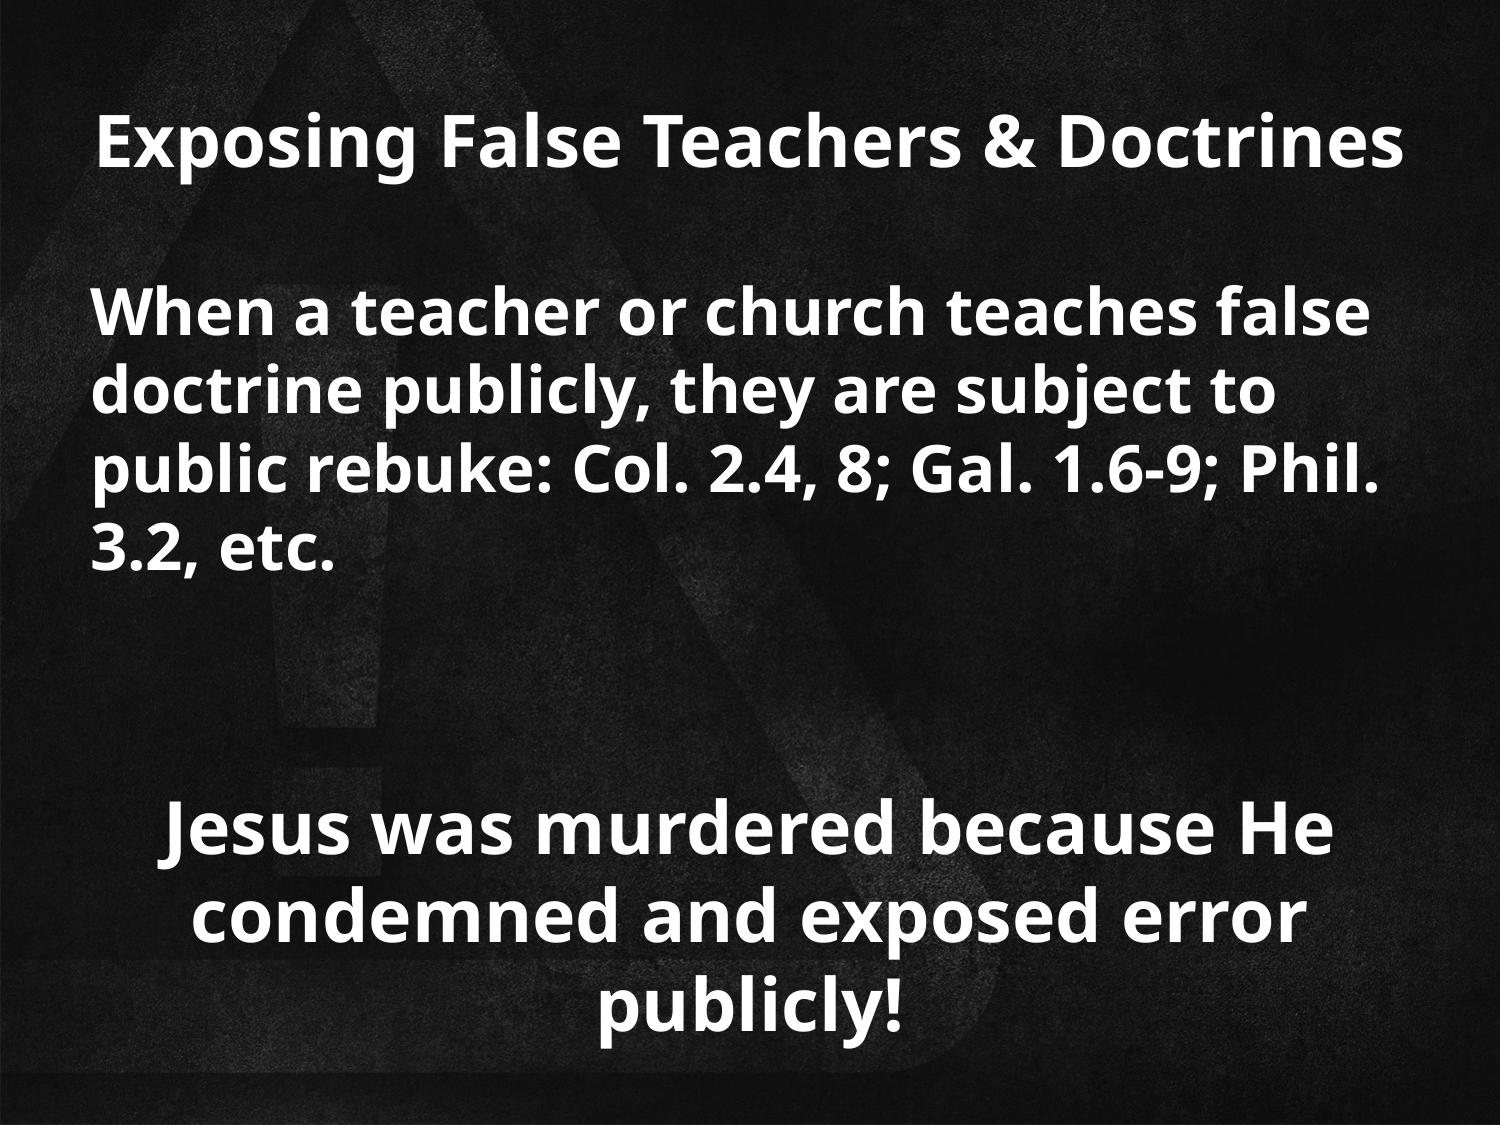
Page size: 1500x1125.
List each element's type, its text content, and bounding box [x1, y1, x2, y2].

title Exposing False Teachers & Doctrines [75, 45, 1425, 233]
list When a teacher or church teaches false doctrine publicly, they are subject to public rebuke: Col. 2.4, 8; Gal. 1.6-9; Phil. 3.2, etc. Jesus was murdered because He condemned and exposed error publicly! [75, 262, 1425, 1055]
picture [0, 0, 1500, 1125]
